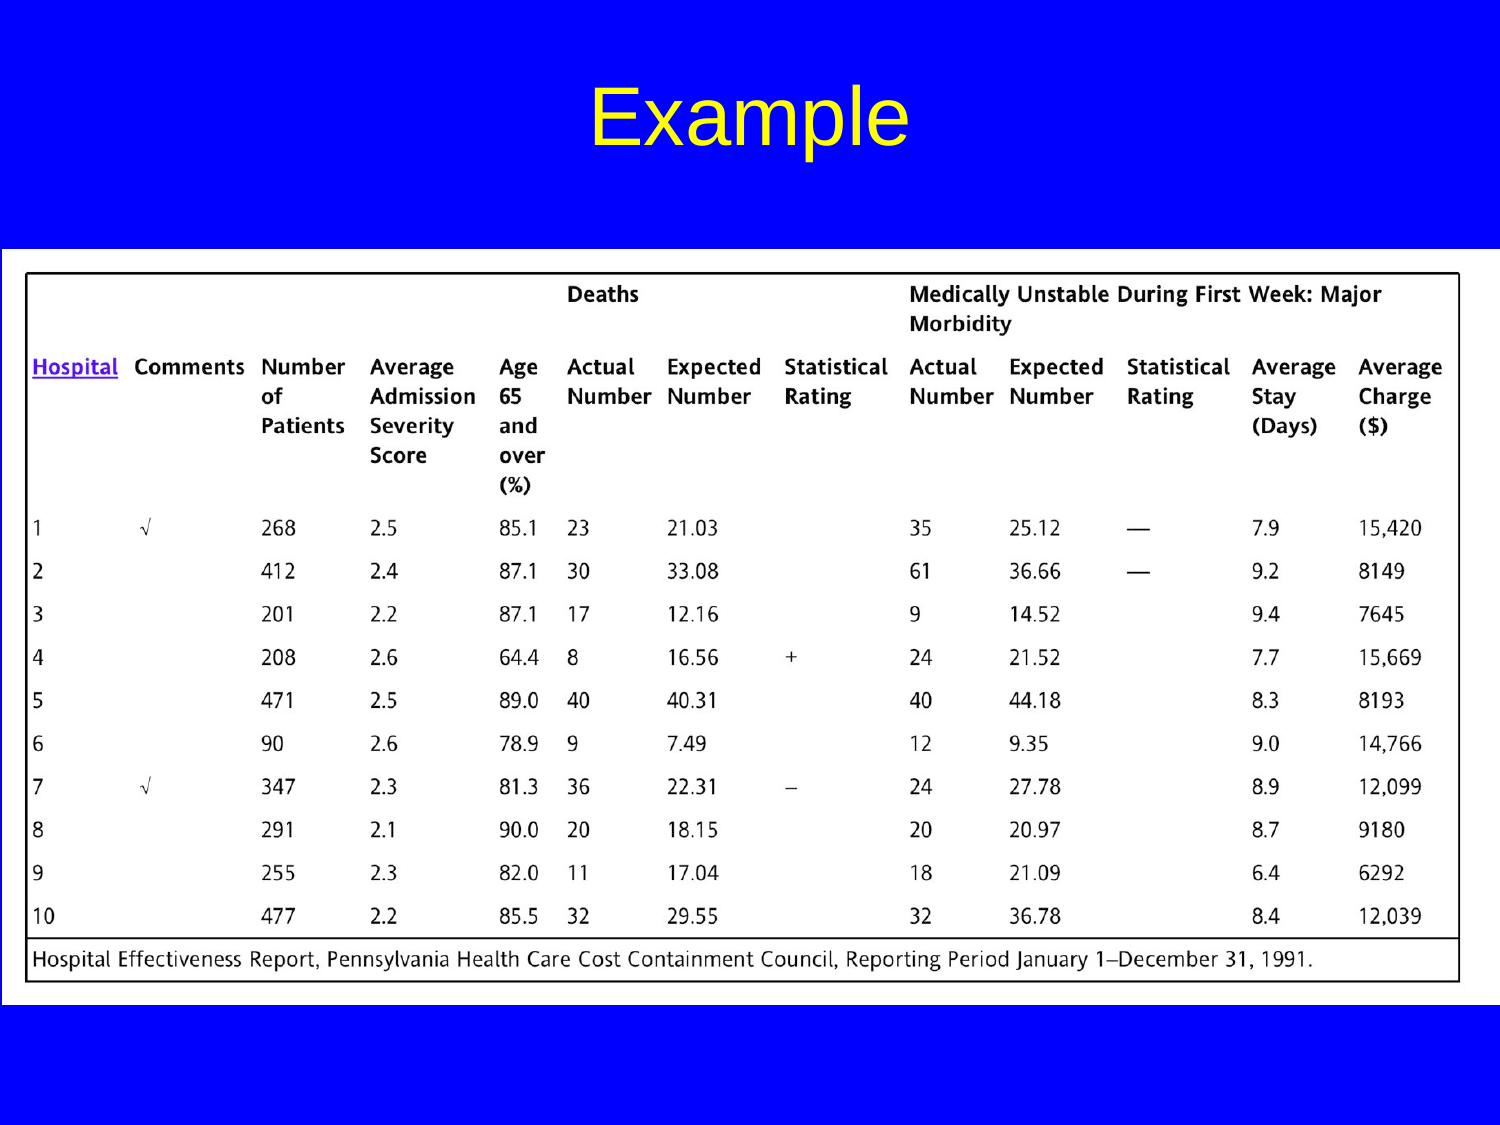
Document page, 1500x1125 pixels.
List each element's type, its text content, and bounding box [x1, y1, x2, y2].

text_box Example [0, 12, 1500, 213]
picture [2, 249, 1500, 1006]
